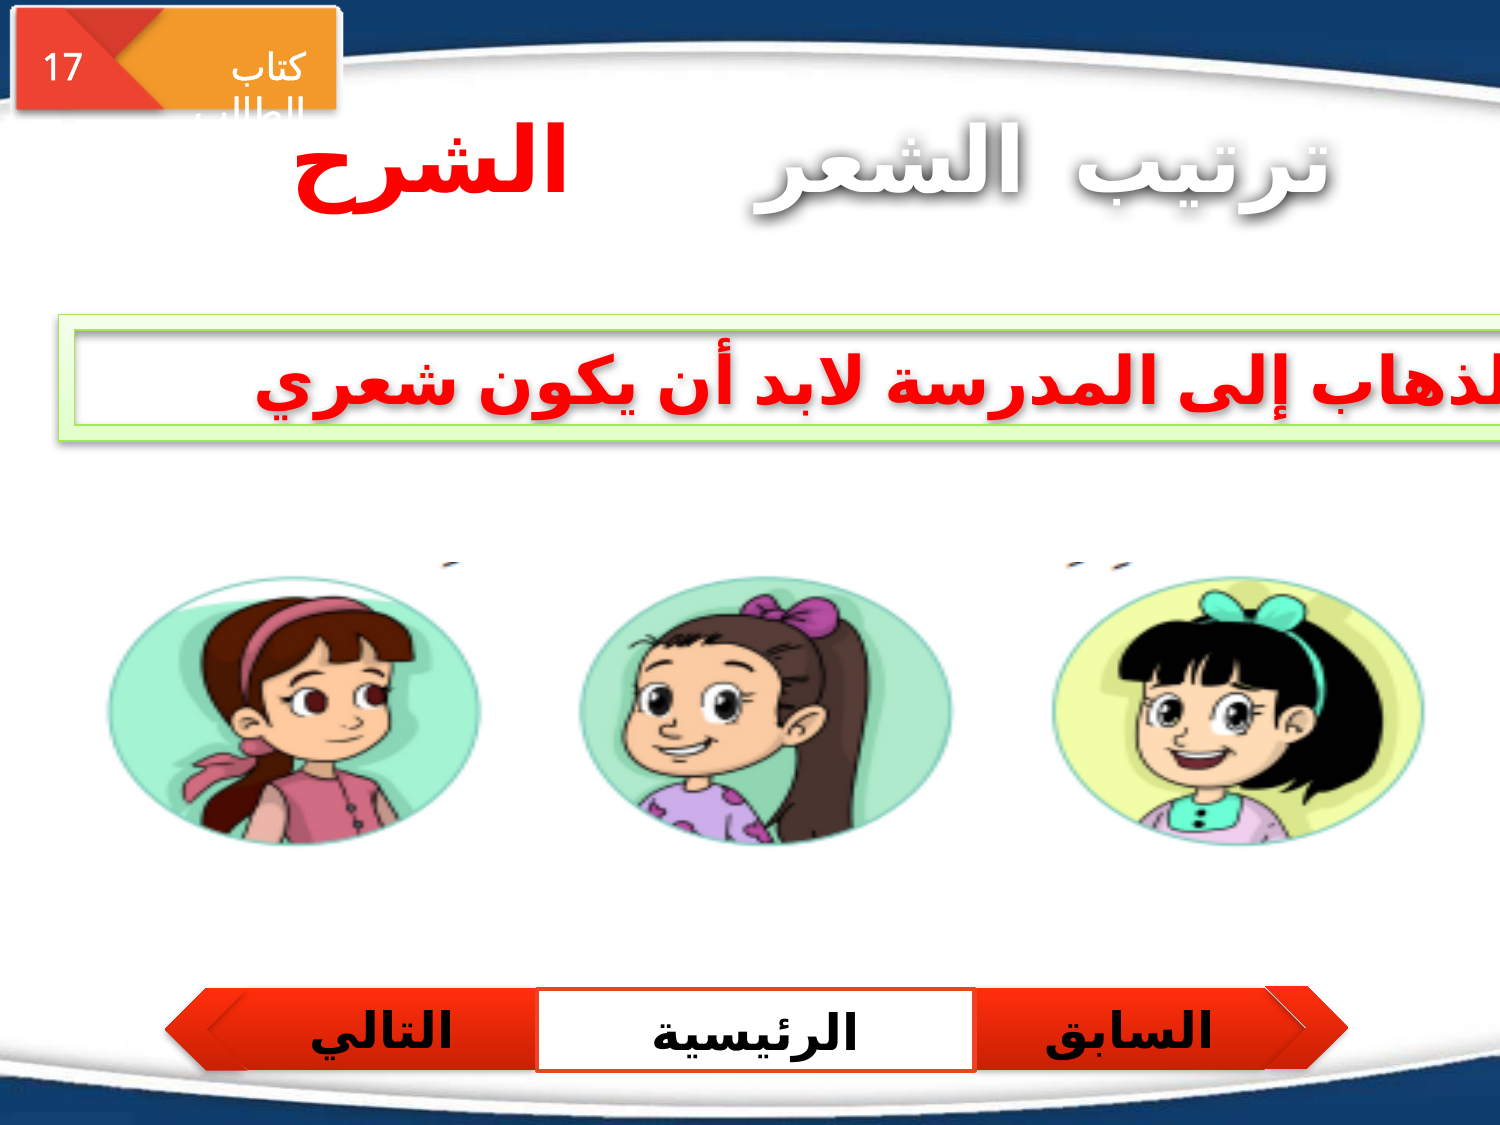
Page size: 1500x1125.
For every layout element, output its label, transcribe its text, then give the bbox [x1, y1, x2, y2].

picture [0, 0, 1500, 1125]
title ترتيب الشعر [726, 85, 1366, 226]
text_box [6, 0, 349, 126]
picture [75, 331, 1500, 424]
text_box عند الذهاب إلى المدرسة لابد أن يكون شعري مثل: [58, 314, 1500, 442]
text_box الشرح [135, 93, 727, 218]
